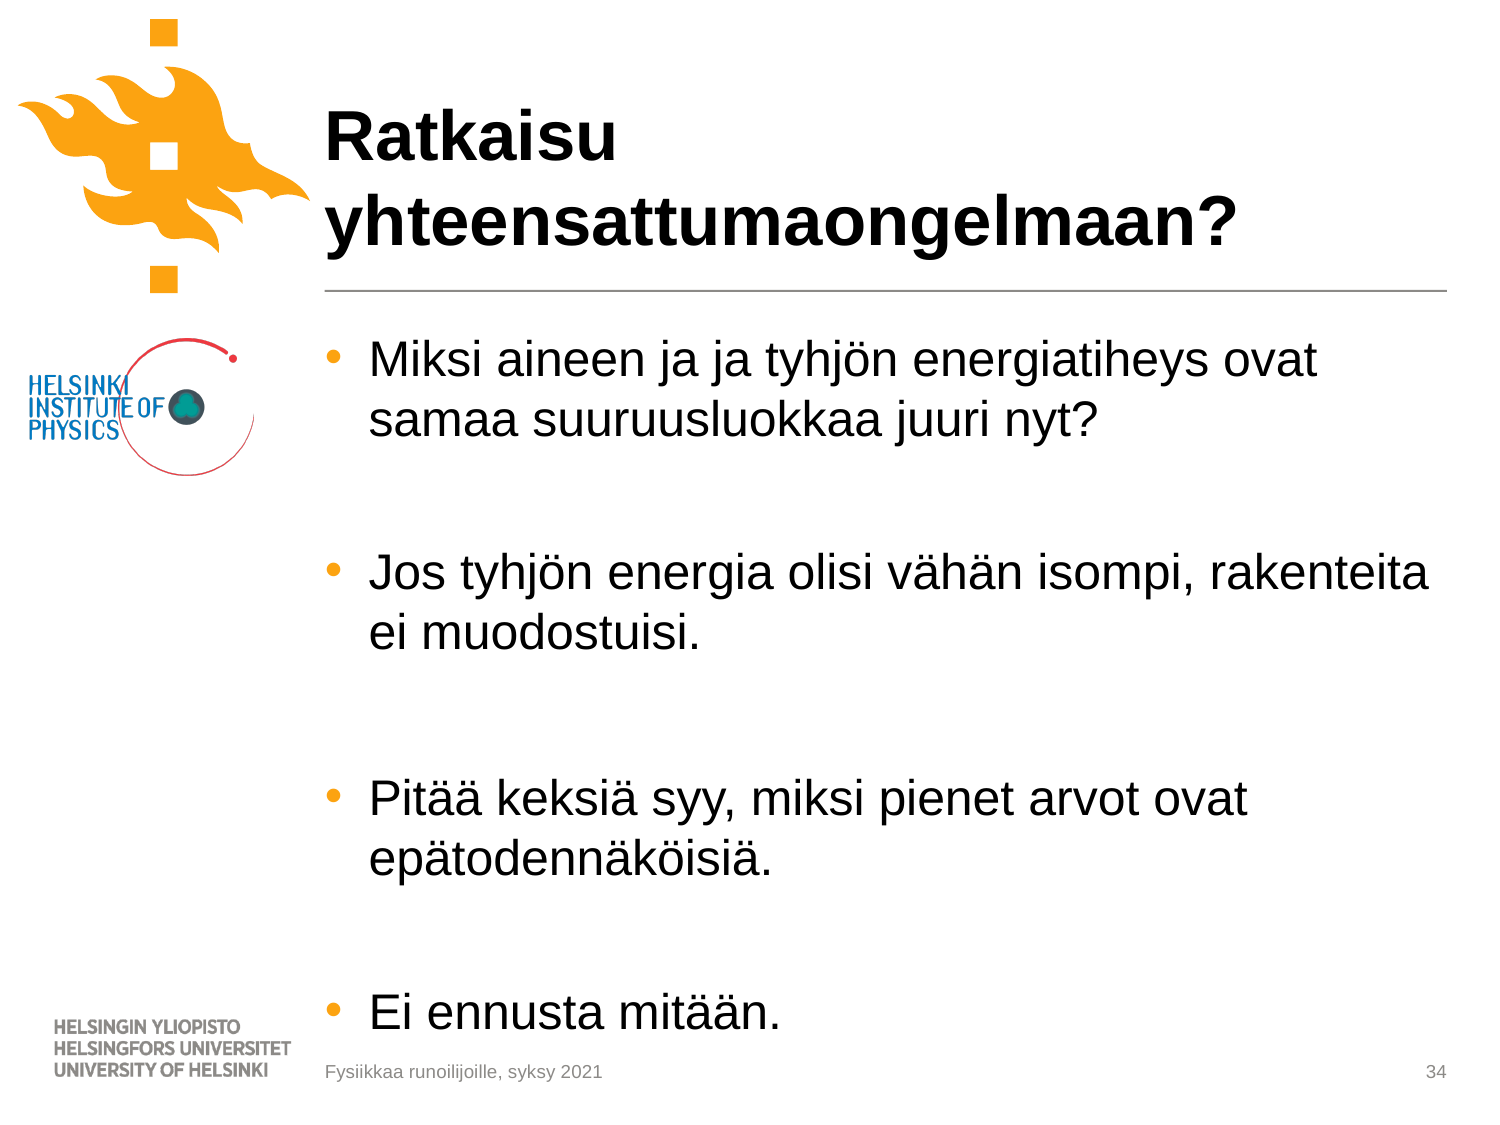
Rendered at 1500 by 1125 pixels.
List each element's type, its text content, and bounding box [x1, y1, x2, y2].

slide_number 34 [1376, 1011, 1447, 1083]
title Ratkaisu yhteensattumaongelmaan? [324, 90, 1447, 279]
picture [53, 1017, 292, 1079]
footer Fysiikkaa runoilijoille, syksy 2021 [324, 1011, 1069, 1083]
list Miksi aineen ja ja tyhjön energiatiheys ovat samaa suuruusluokkaa juuri nyt? Jos tyhjön energia olisi vähän isompi, rakenteita ei muodostuisi. Pitää keksiä syy, miksi pienet arvot ovat epätodennäköisiä. Ei ennusta mitään. [324, 326, 1447, 1059]
